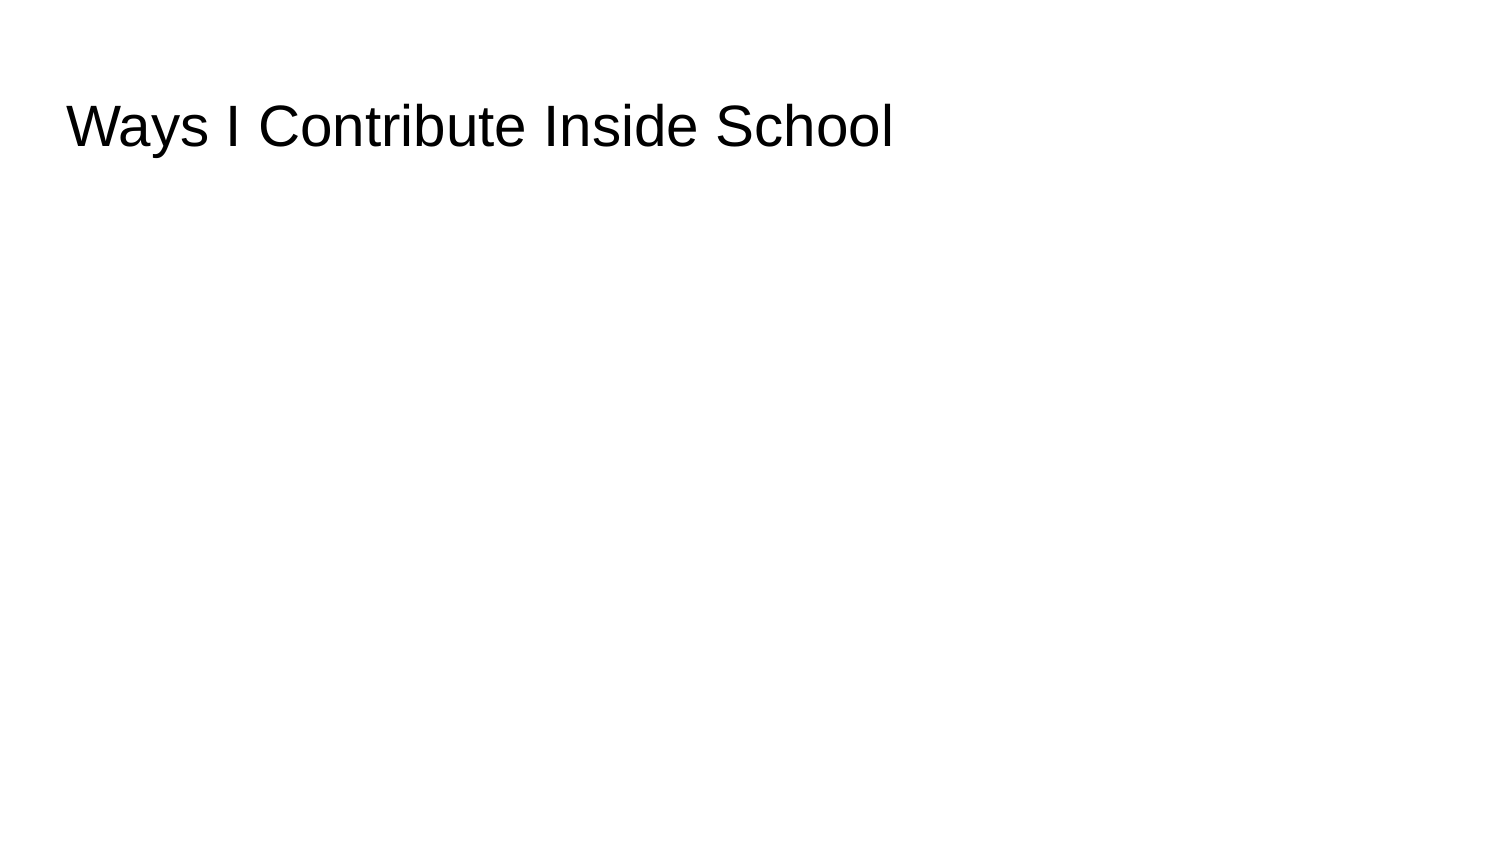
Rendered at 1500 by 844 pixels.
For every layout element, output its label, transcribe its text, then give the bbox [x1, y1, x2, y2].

title Ways I Contribute Inside School [51, 72, 1449, 167]
